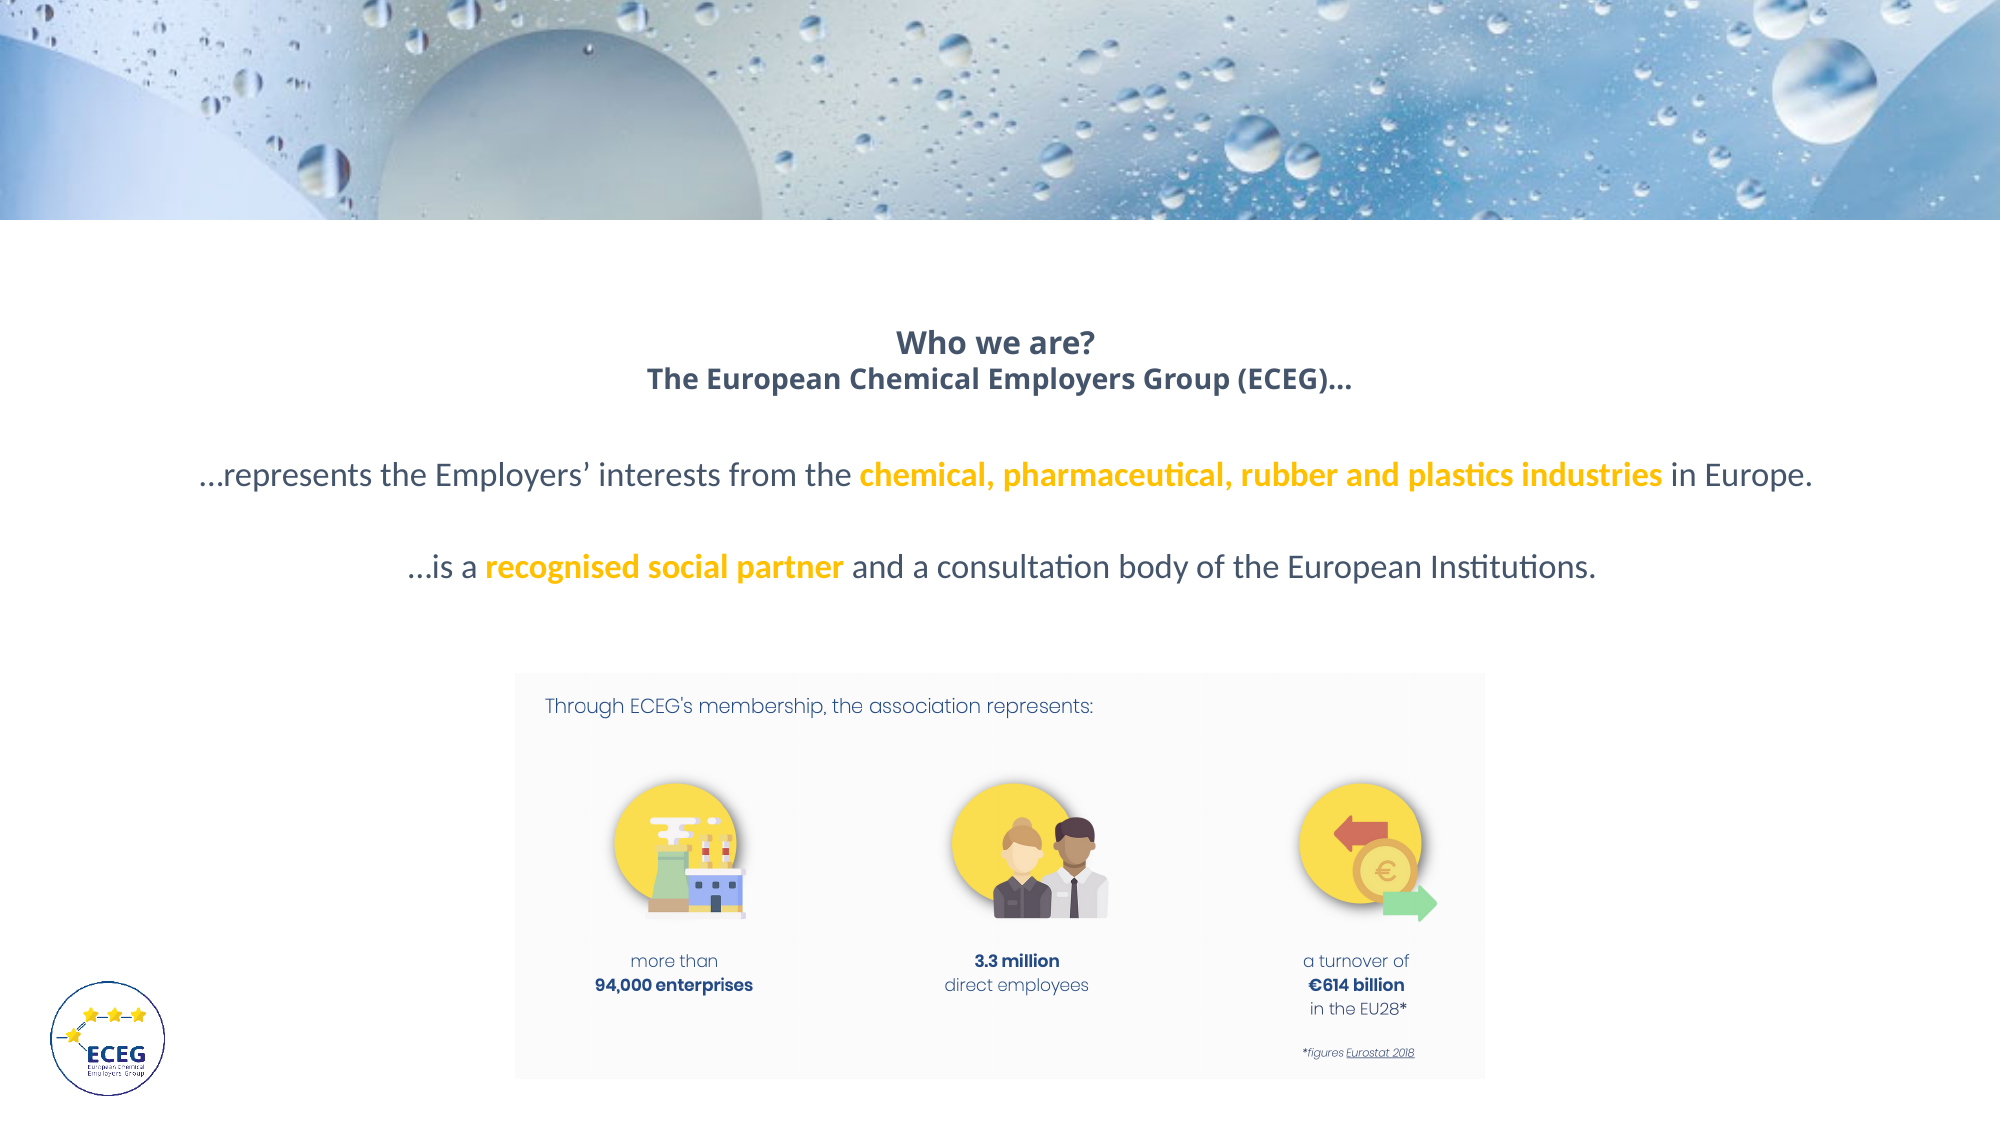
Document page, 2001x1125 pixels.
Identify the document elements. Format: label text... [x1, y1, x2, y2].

picture [0, 0, 2000, 220]
text_box …represents the Employers’ interests from the chemical, pharmaceutical, rubber and plastics industries in Europe. …is a recognised social partner and a consultation body of the European Institutions. [154, 402, 1846, 674]
picture [50, 981, 165, 1096]
title Who we are? The European Chemical Employers Group (ECEG)… [84, 315, 1916, 403]
picture [515, 673, 1485, 1079]
